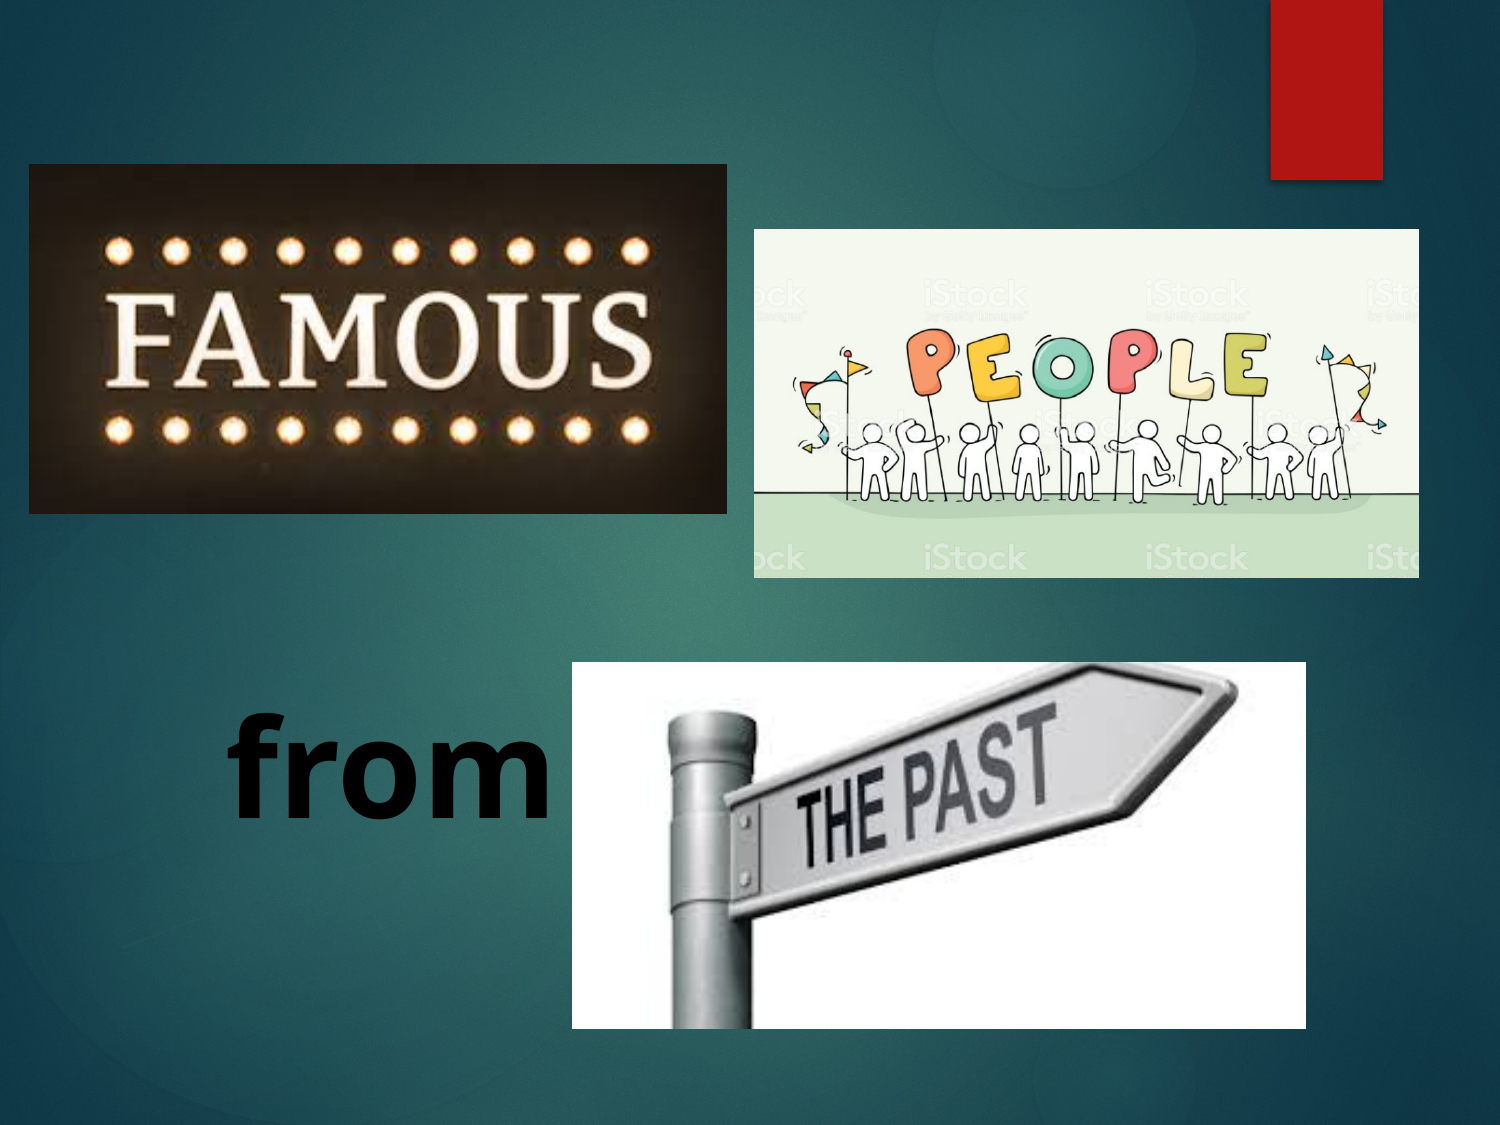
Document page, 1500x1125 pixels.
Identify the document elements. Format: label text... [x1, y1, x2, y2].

picture [572, 662, 1306, 1029]
picture [754, 229, 1420, 579]
title from [210, 673, 566, 910]
picture [29, 164, 727, 514]
